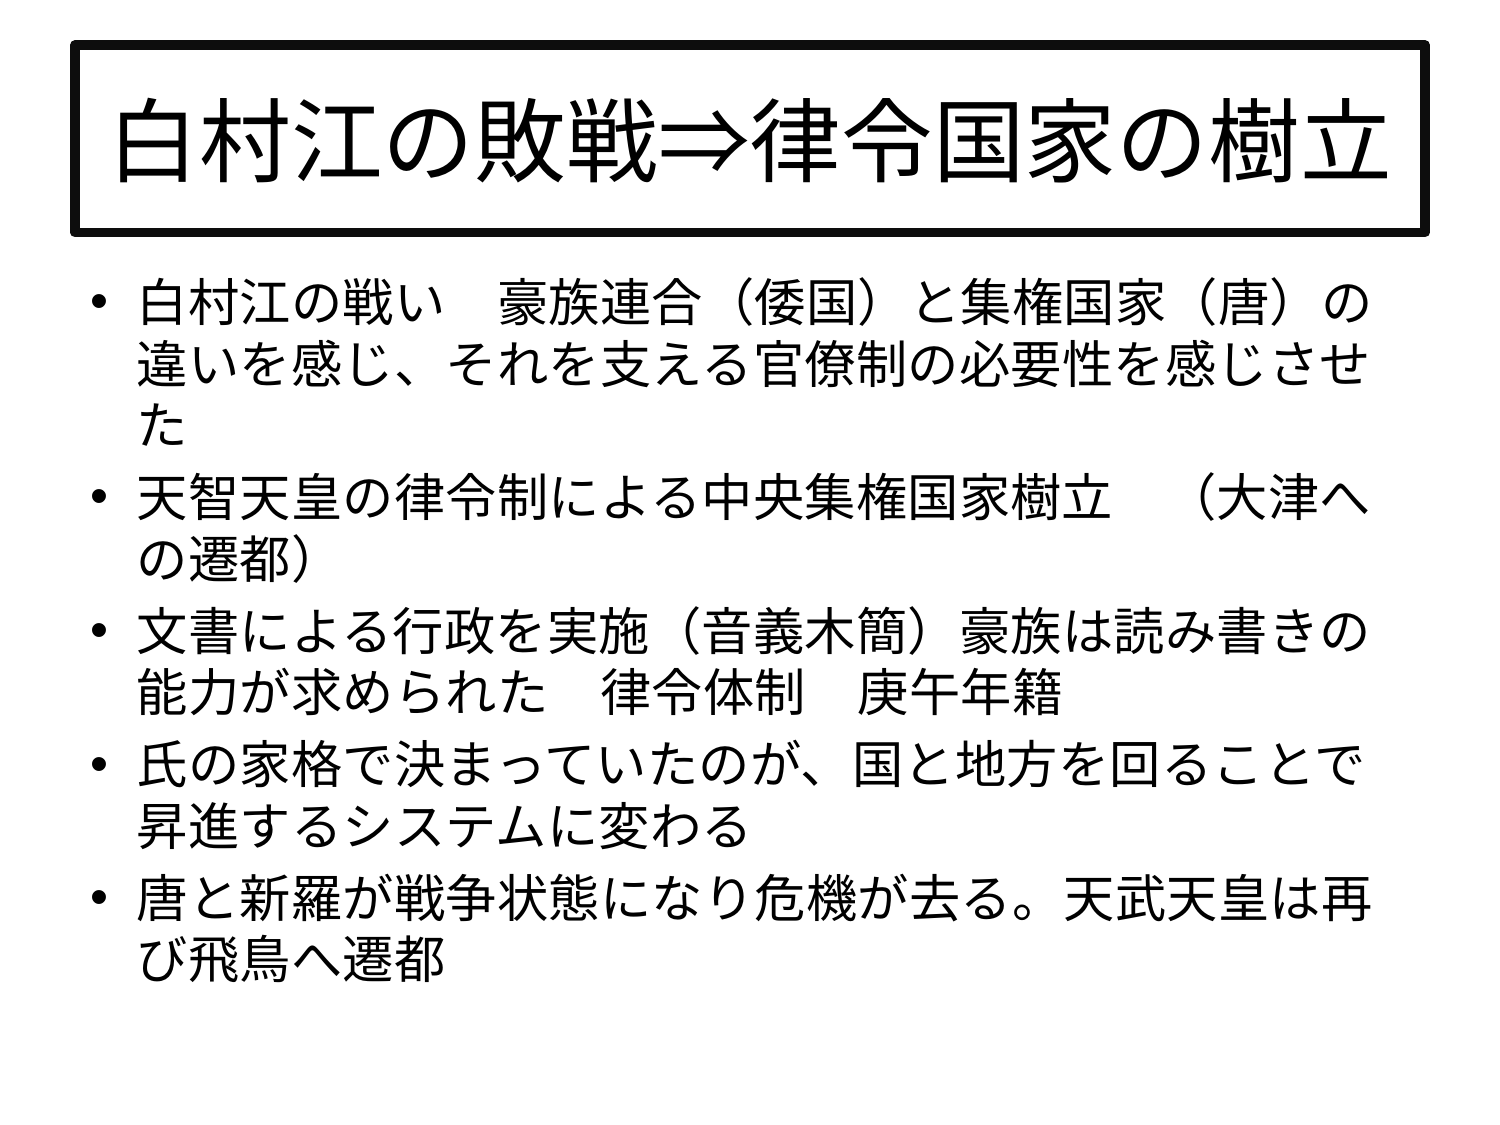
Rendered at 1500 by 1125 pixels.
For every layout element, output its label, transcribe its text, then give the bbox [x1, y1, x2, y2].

title 白村江の敗戦⇒律令国家の樹立 [75, 45, 1425, 233]
list 白村江の戦い 豪族連合（倭国）と集権国家（唐）の違いを感じ、それを支える官僚制の必要性を感じさせた 天智天皇の律令制による中央集権国家樹立 （大津への遷都） 文書による行政を実施（音義木簡）豪族は読み書きの能力が求められた 律令体制 庚午年籍 氏の家格で決まっていたのが、国と地方を回ることで昇進するシステムに変わる 唐と新羅が戦争状態になり危機が去る。天武天皇は再び飛鳥へ遷都 [75, 262, 1425, 1005]
